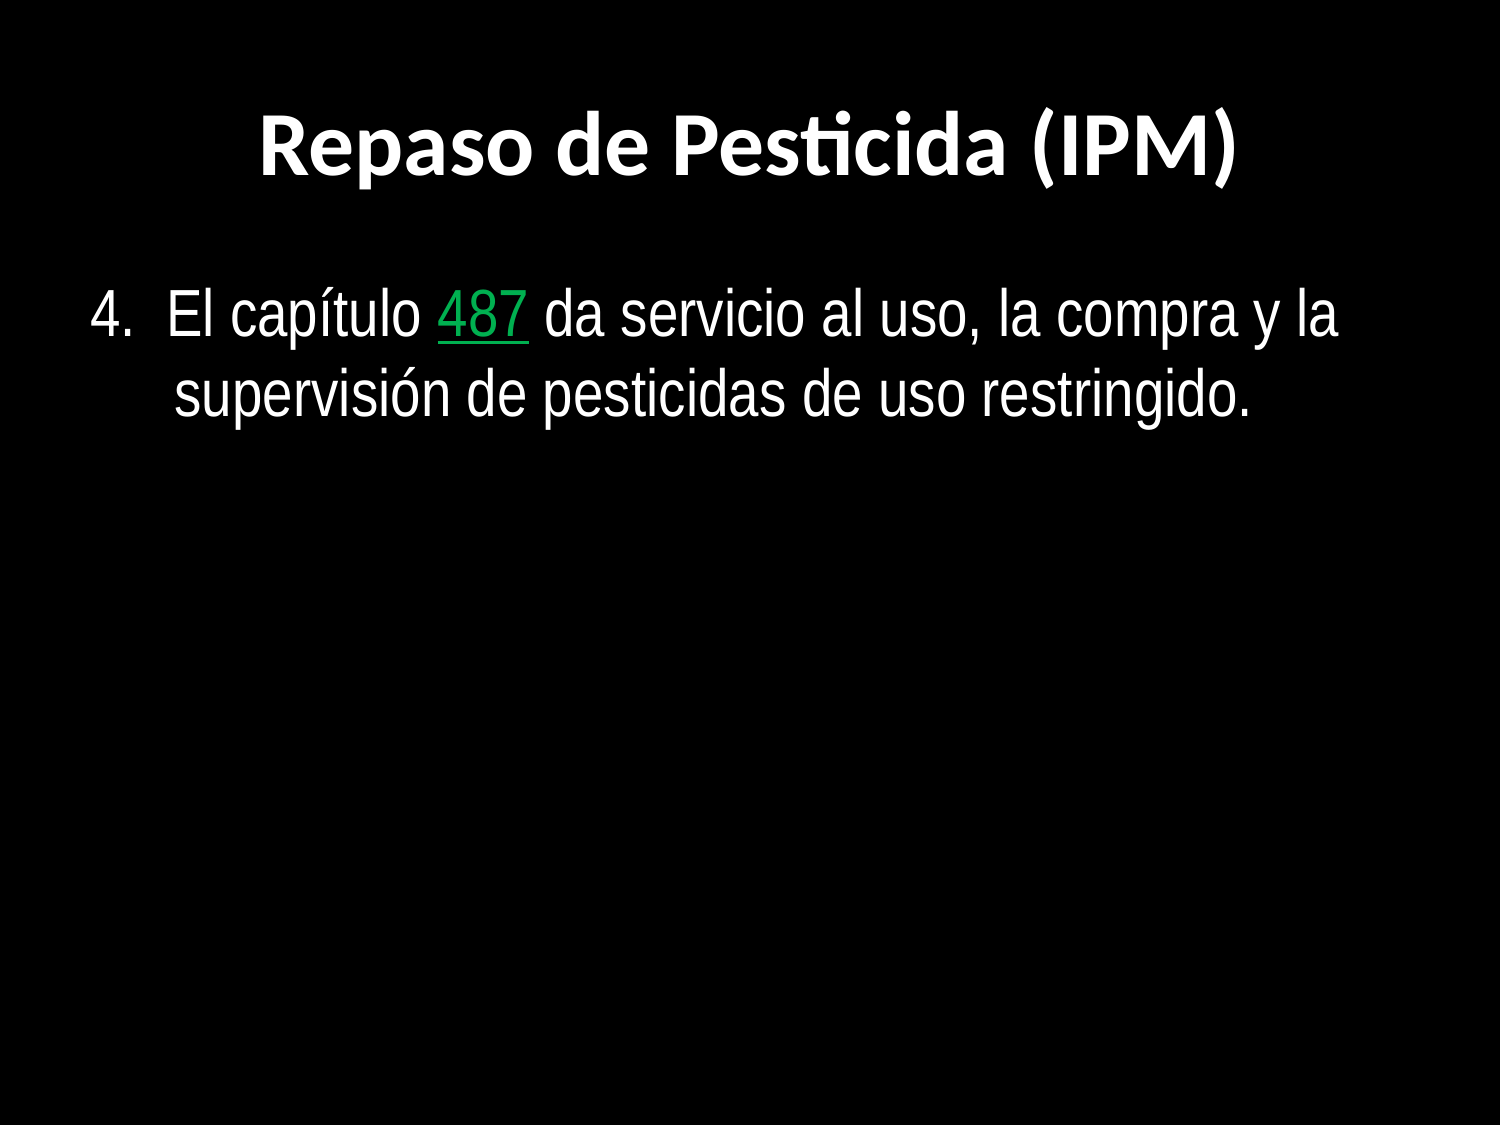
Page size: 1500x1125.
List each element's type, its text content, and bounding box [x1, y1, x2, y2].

title Repaso de Pesticida (IPM) [75, 45, 1425, 233]
list 4. El capítulo 487 da servicio al uso, la compra y la supervisión de pesticidas de uso restringido. [75, 262, 1425, 1005]
